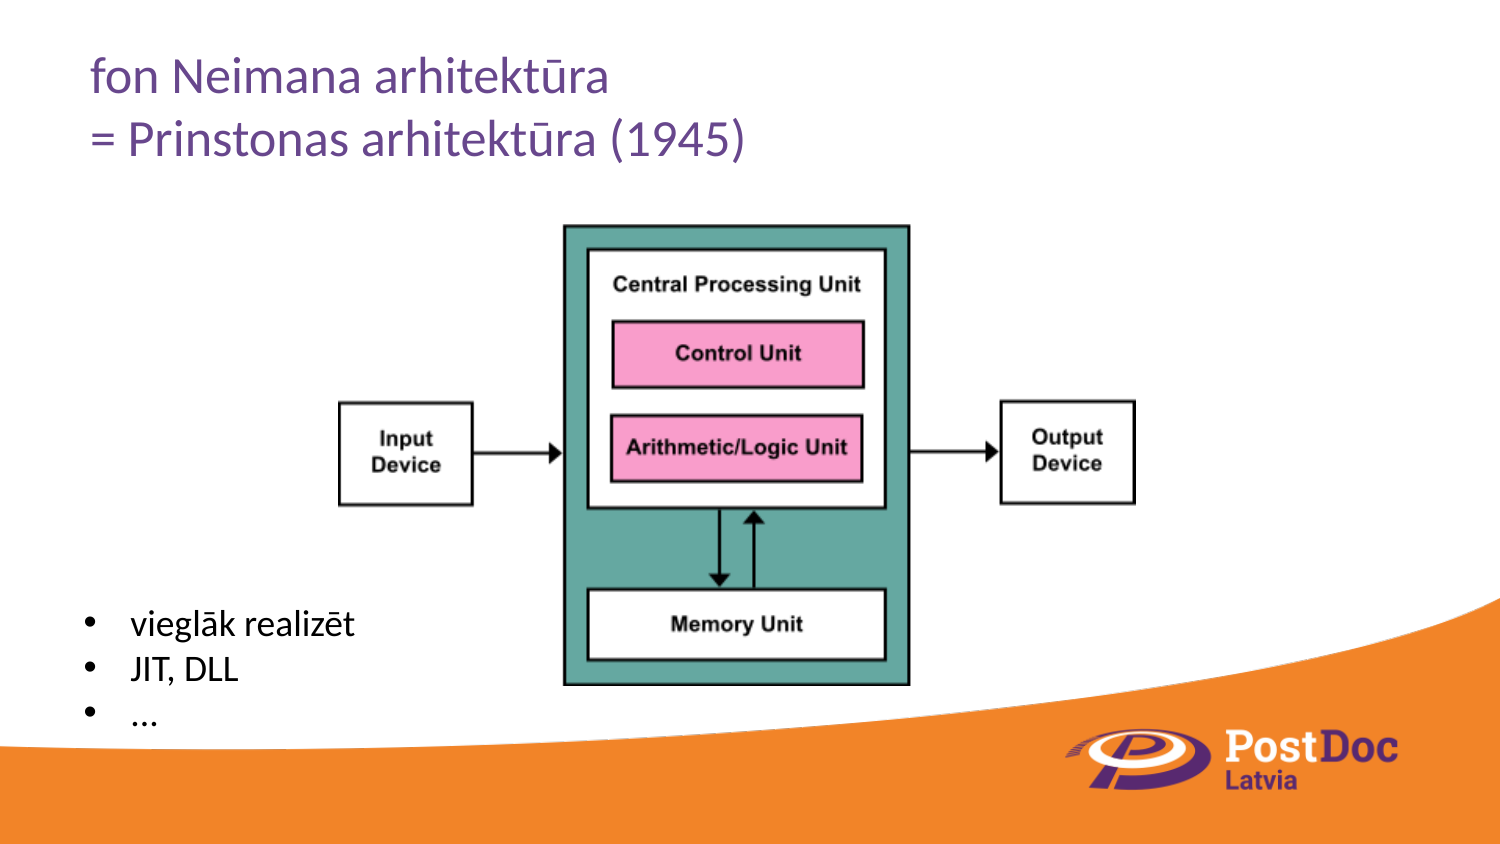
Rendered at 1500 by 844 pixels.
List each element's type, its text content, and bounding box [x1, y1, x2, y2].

text_box vieglāk realizēt JIT, DLL ... [68, 591, 371, 742]
picture [0, 224, 1500, 844]
title fon Neimana arhitektūra = Prinstonas arhitektūra (1945) [75, 33, 1425, 175]
